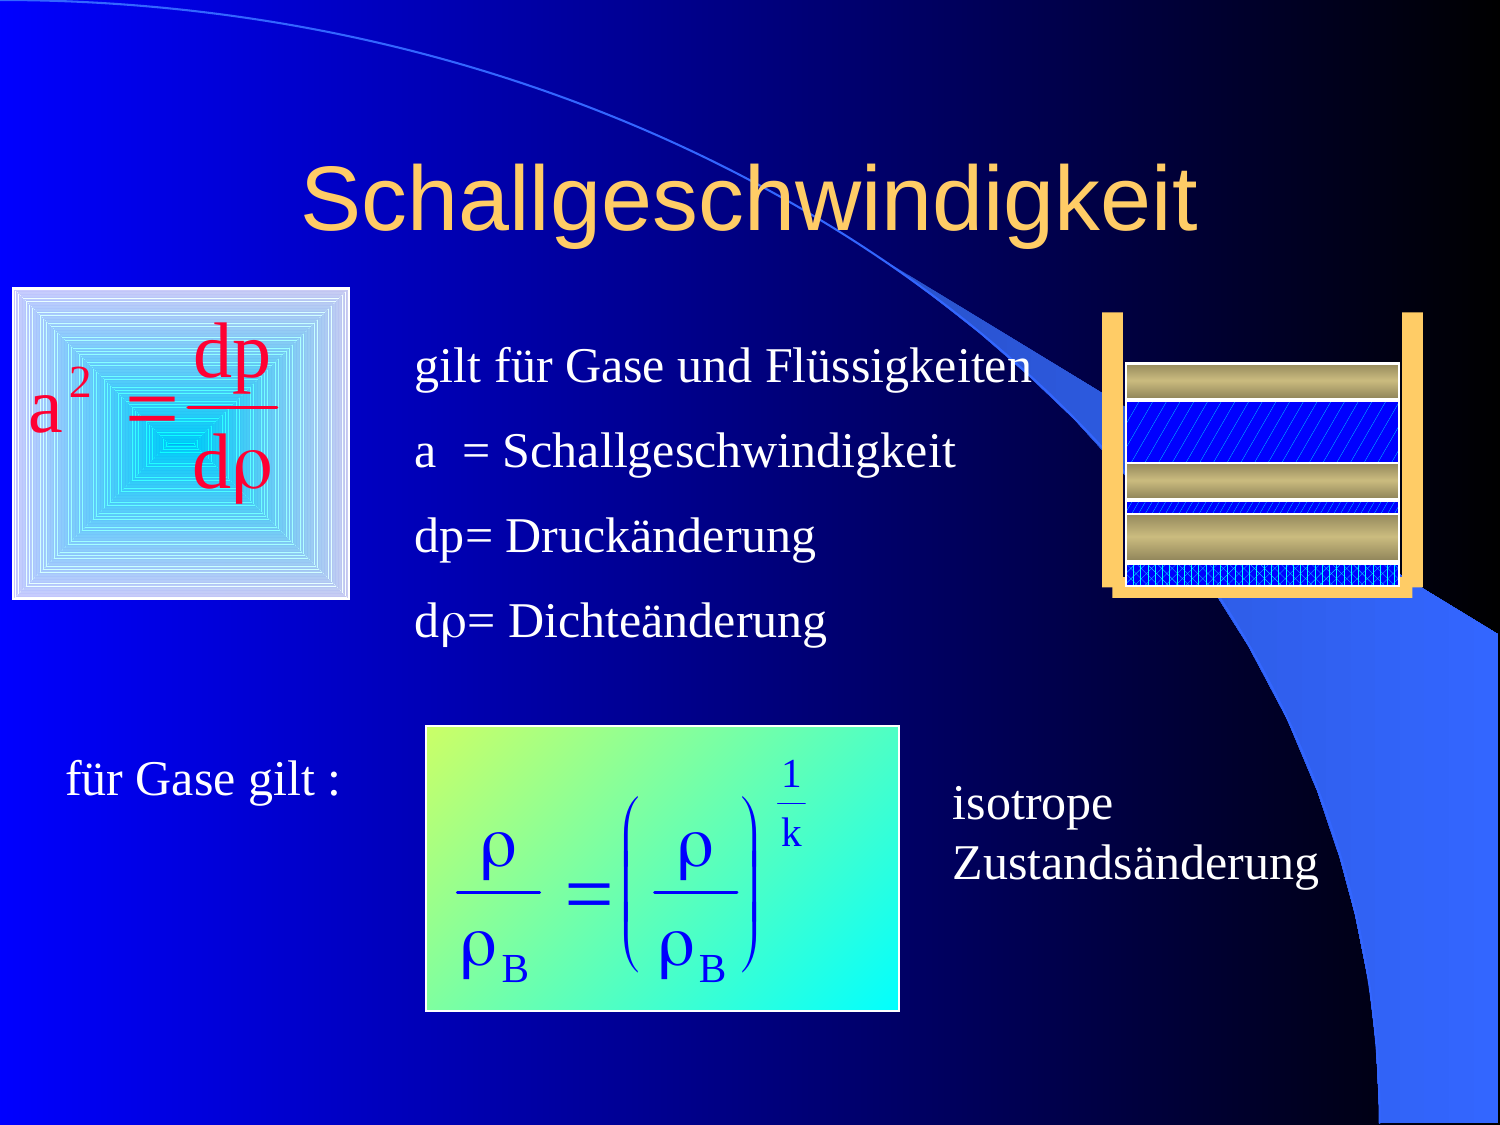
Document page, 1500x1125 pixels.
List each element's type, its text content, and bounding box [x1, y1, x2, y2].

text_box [1112, 312, 1413, 588]
text_box [425, 726, 899, 737]
text_box [425, 813, 899, 1012]
text_box isotrope Zustandsänderung [937, 762, 1500, 898]
title Schallgeschwindigkeit [112, 99, 1388, 288]
text_box für Gase gilt : [49, 737, 453, 813]
text_box für Gase gilt : [805, 737, 1038, 813]
text_box [13, 288, 349, 599]
text_box gilt für Gase und Flüssigkeiten a = Schallgeschwindigkeit dp= Druckänderung dr= Dichteänderung [399, 324, 1275, 655]
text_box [17, 181, 288, 519]
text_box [1126, 363, 1399, 463]
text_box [445, 739, 813, 1000]
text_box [1126, 513, 1399, 587]
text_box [1126, 463, 1399, 513]
